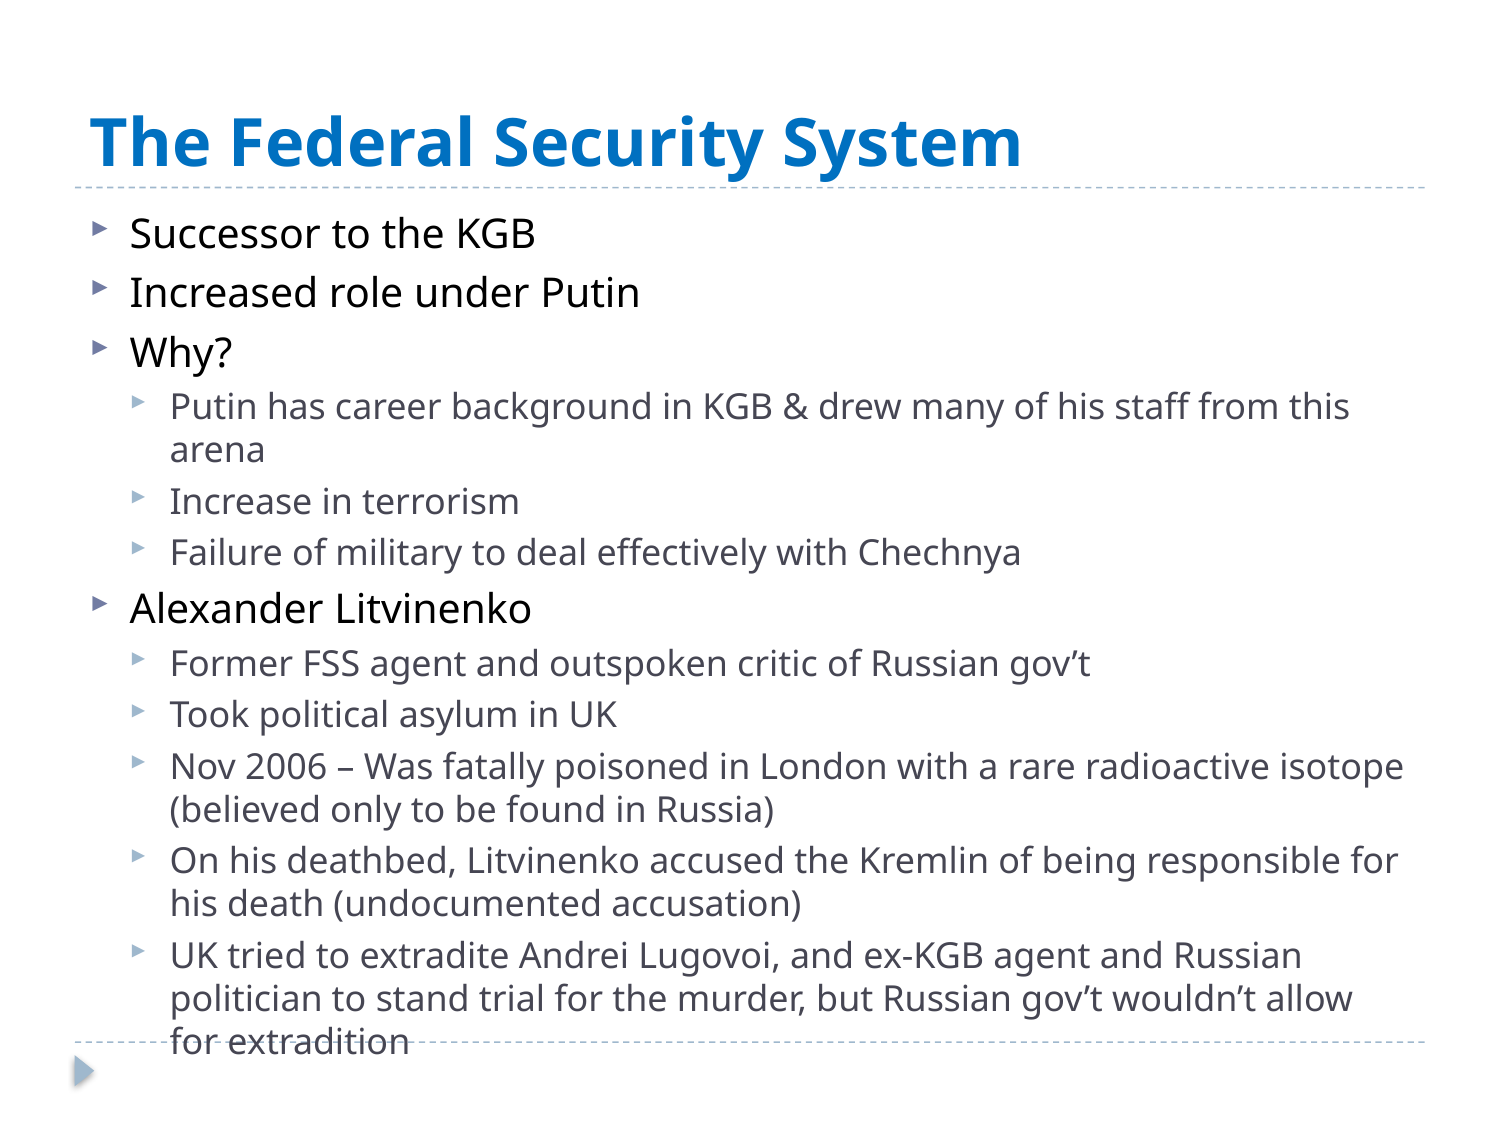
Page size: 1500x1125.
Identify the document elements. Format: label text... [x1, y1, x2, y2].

list Successor to the KGB Increased role under Putin Why? Putin has career background in KGB & drew many of his staff from this arena Increase in terrorism Failure of military to deal effectively with Chechnya Alexander Litvinenko Former FSS agent and outspoken critic of Russian gov’t Took political asylum in UK Nov 2006 – Was fatally poisoned in London with a rare radioactive isotope (believed only to be found in Russia) On his deathbed, Litvinenko accused the Kremlin of being responsible for his death (undocumented accusation) UK tried to extradite Andrei Lugovoi, and ex-KGB agent and Russian politician to stand trial for the murder, but Russian gov’t wouldn’t allow for extradition [75, 200, 1425, 1075]
title The Federal Security System [75, 24, 1425, 188]
